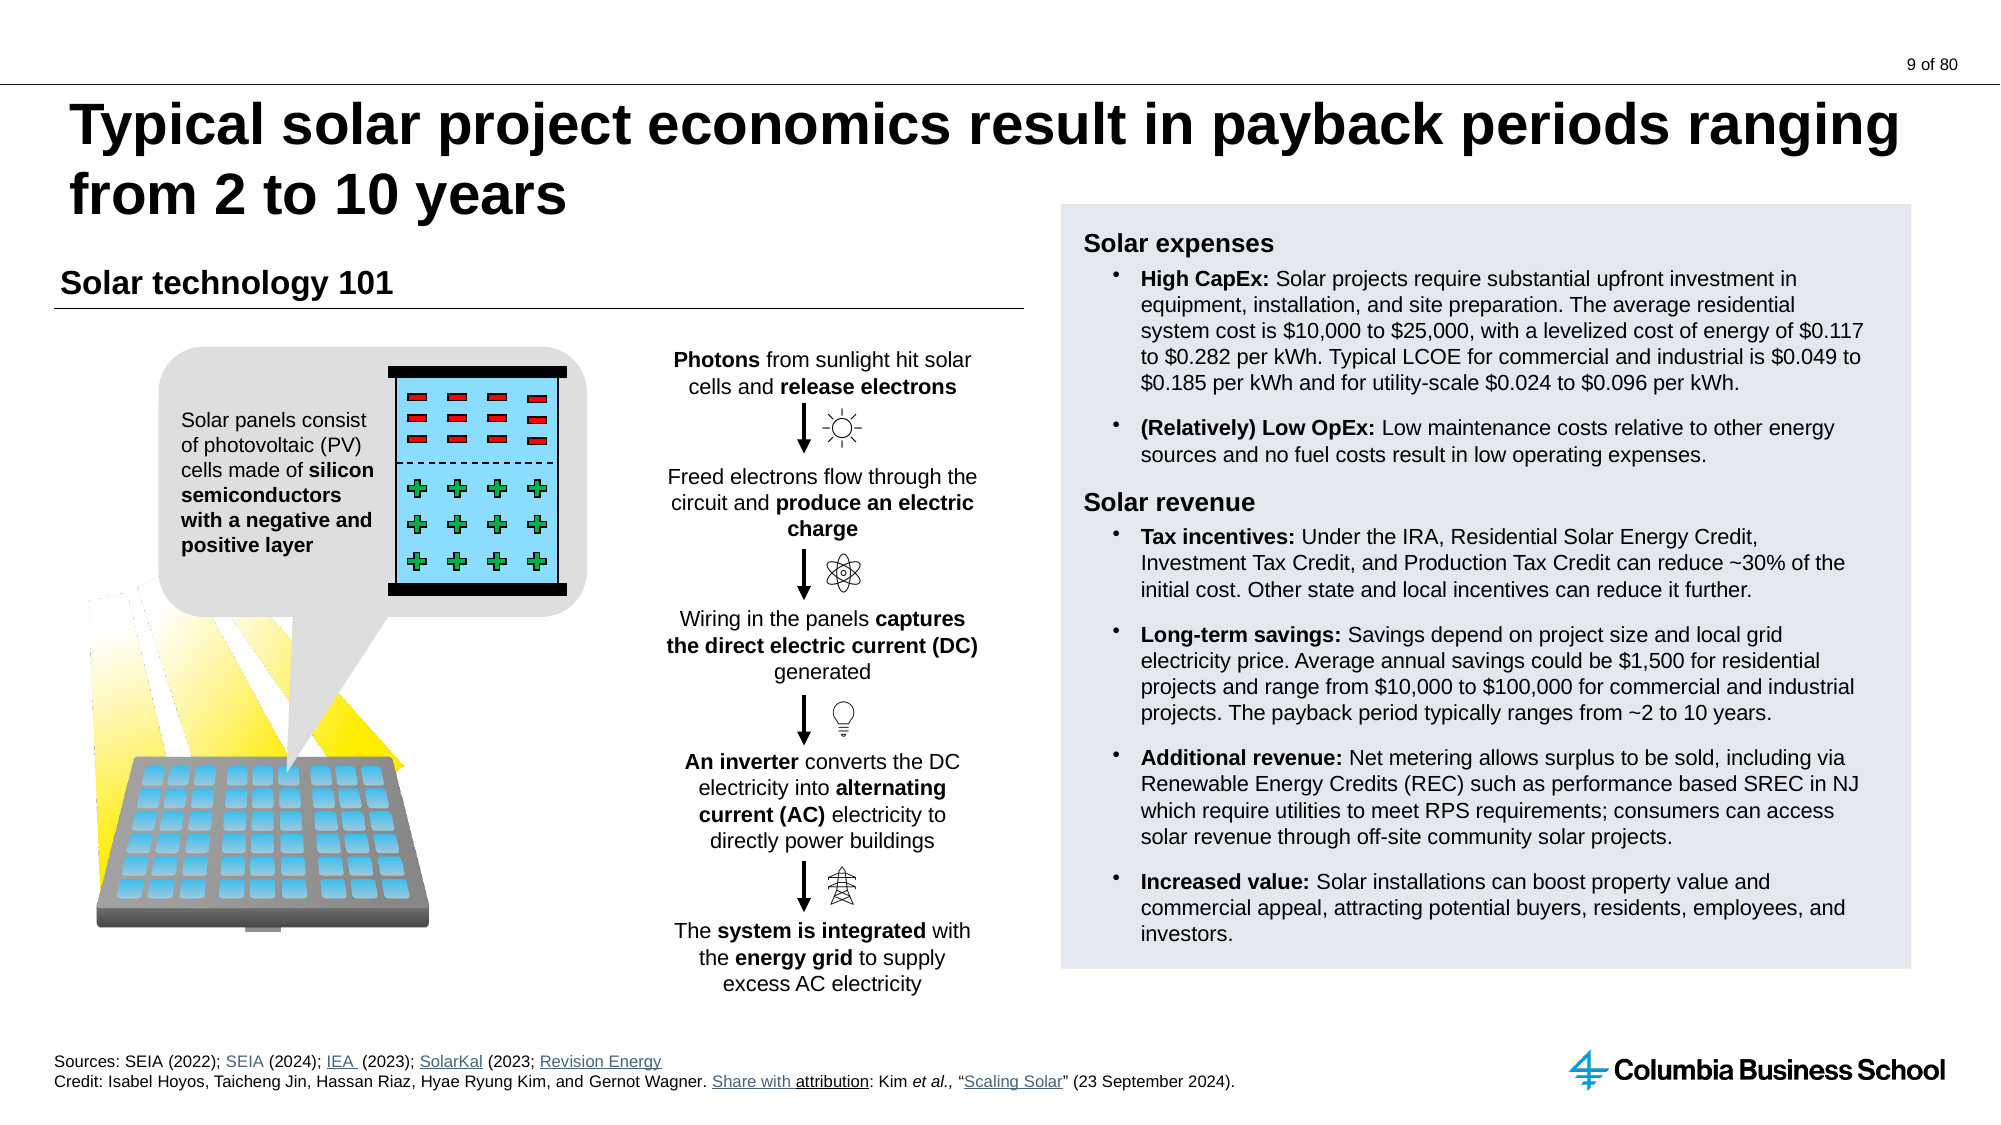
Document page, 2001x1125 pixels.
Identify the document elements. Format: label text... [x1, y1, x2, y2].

text_box Sources: SEIA (2022); SEIA (2024); IEA (2023); SolarKal (2023; Revision Energy Credit: Isabel Hoyos, Taicheng Jin, Hassan Riaz, Hyae Ryung Kim, and Gernot Wagner. Share with attribution: Kim et al., “Scaling Solar” (23 September 2024). [54, 1050, 1946, 1091]
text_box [643, 323, 1025, 1020]
picture [1527, 1008, 2001, 1125]
picture [821, 865, 863, 906]
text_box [158, 346, 587, 779]
title Typical solar project economics result in payback periods ranging from 2 to 10 years [54, 85, 1946, 231]
text_box Solar technology 101 [54, 255, 1077, 308]
picture [88, 555, 429, 932]
picture [823, 698, 864, 740]
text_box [388, 366, 566, 595]
picture [820, 549, 867, 597]
picture [815, 401, 869, 455]
text_box Solar expenses High CapEx: Solar projects require substantial upfront investment in equipment, installation, and site preparation. The average residential system cost is $10,000 to $25,000, with a levelized cost of energy of $0.117 to $0.282 per kWh. Typical LCOE for commercial and industrial is $0.049 to $0.185 per kWh and for utility-scale $0.024 to $0.096 per kWh. (Relatively) Low OpEx: Low maintenance costs relative to other energy sources and no fuel costs result in low operating expenses. Solar revenue Tax incentives: Under the IRA, Residential Solar Energy Credit, Investment Tax Credit, and Production Tax Credit can reduce ~30% of the initial cost. Other state and local incentives can reduce it further. Long-term savings: Savings depend on project size and local grid electricity price. Average annual savings could be $1,500 for residential projects and range from $10,000 to $100,000 for commercial and industrial projects. The payback period typically ranges from ~2 to 10 years. Additional revenue: Net metering allows surplus to be sold, including via Renewable Energy Credits (REC) such as performance based SREC in NJ which require utilities to meet RPS requirements; consumers can access solar revenue through off-site community solar projects. Increased value: Solar installations can boost property value and commercial appeal, attracting potential buyers, residents, employees, and investors. [1061, 204, 1912, 969]
